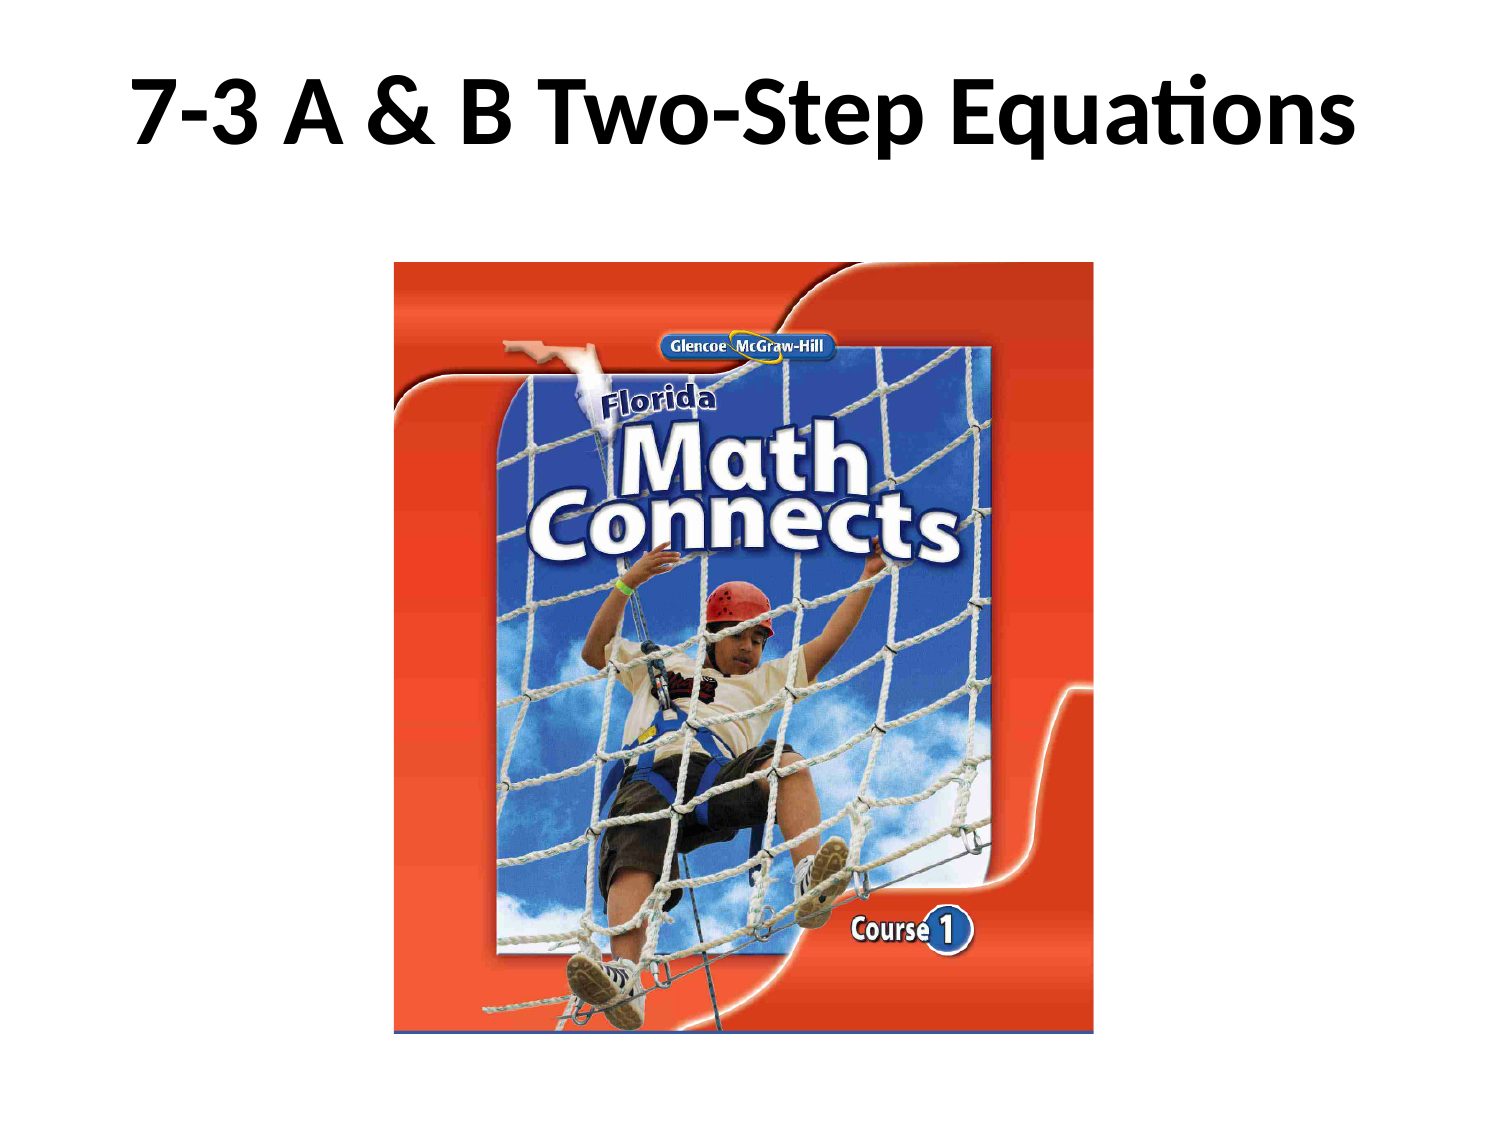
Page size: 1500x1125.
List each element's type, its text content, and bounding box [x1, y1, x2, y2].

picture [393, 262, 1094, 1034]
subtitle 7-3 A & B Two-Step Equations [49, 37, 1438, 226]
